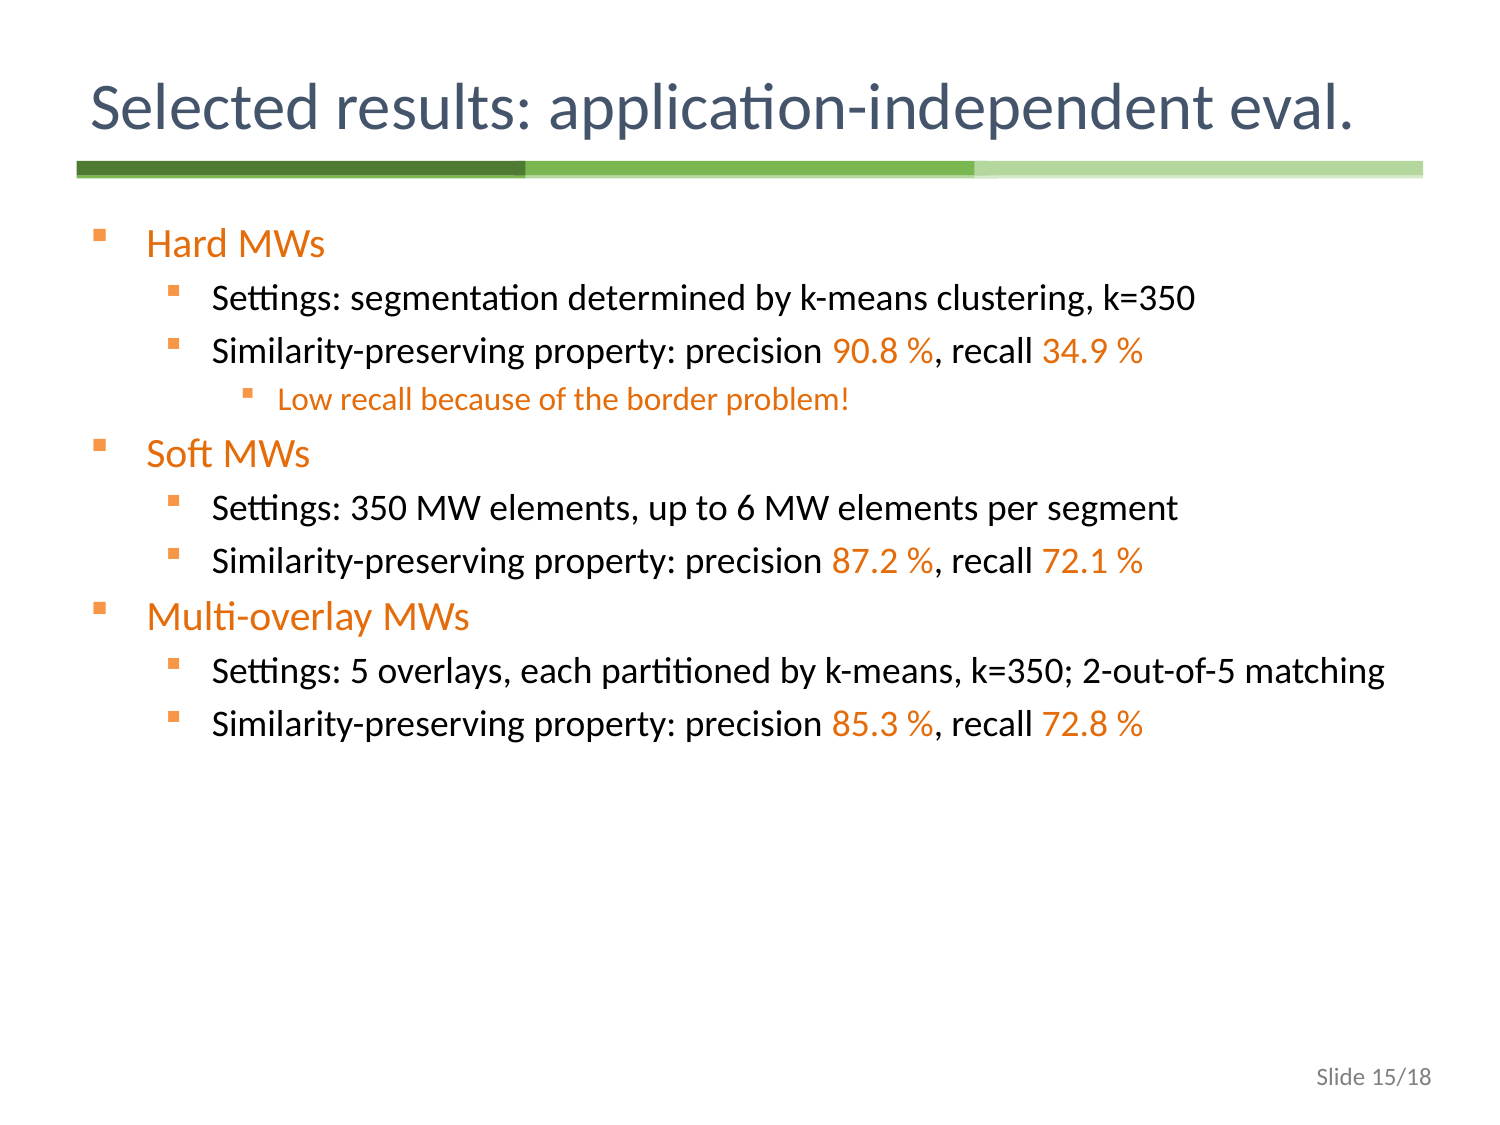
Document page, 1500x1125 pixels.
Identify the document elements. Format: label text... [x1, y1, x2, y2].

title Selected results: application-independent eval. [75, 45, 1425, 161]
list Hard MWs Settings: segmentation determined by k-means clustering, k=350 Similarity-preserving property: precision 90.8 %, recall 34.9 % Low recall because of the border problem! Soft MWs Settings: 350 MW elements, up to 6 MW elements per segment Similarity-preserving property: precision 87.2 %, recall 72.1 % Multi-overlay MWs Settings: 5 overlays, each partitioned by k-means, k=350; 2-out-of-5 matching Similarity-preserving property: precision 85.3 %, recall 72.8 % [75, 208, 1425, 1047]
